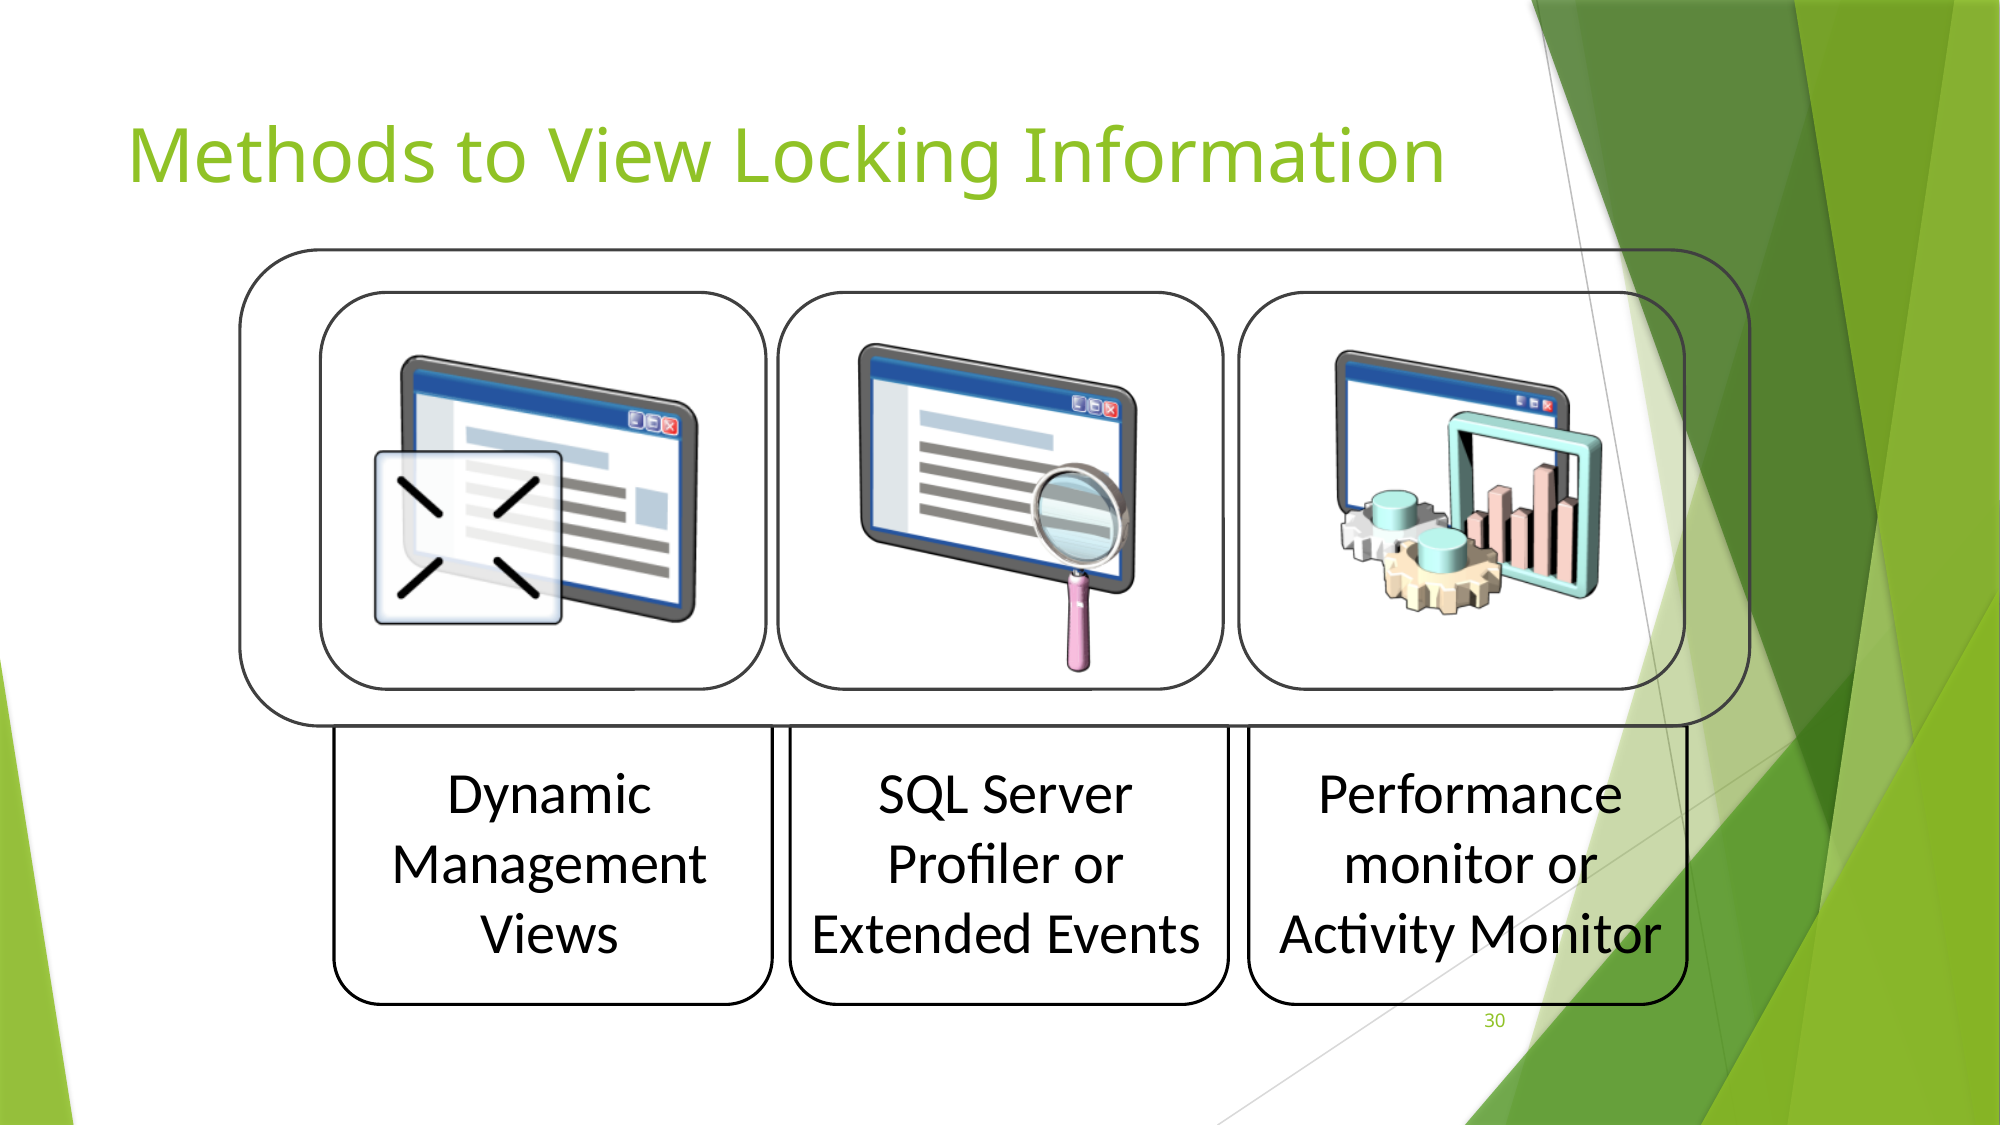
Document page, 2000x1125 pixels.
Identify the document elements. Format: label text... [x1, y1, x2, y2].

title Methods to View Locking Information [111, 99, 1521, 317]
slide_number 30 [1408, 1014, 1521, 1051]
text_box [239, 249, 1751, 1005]
